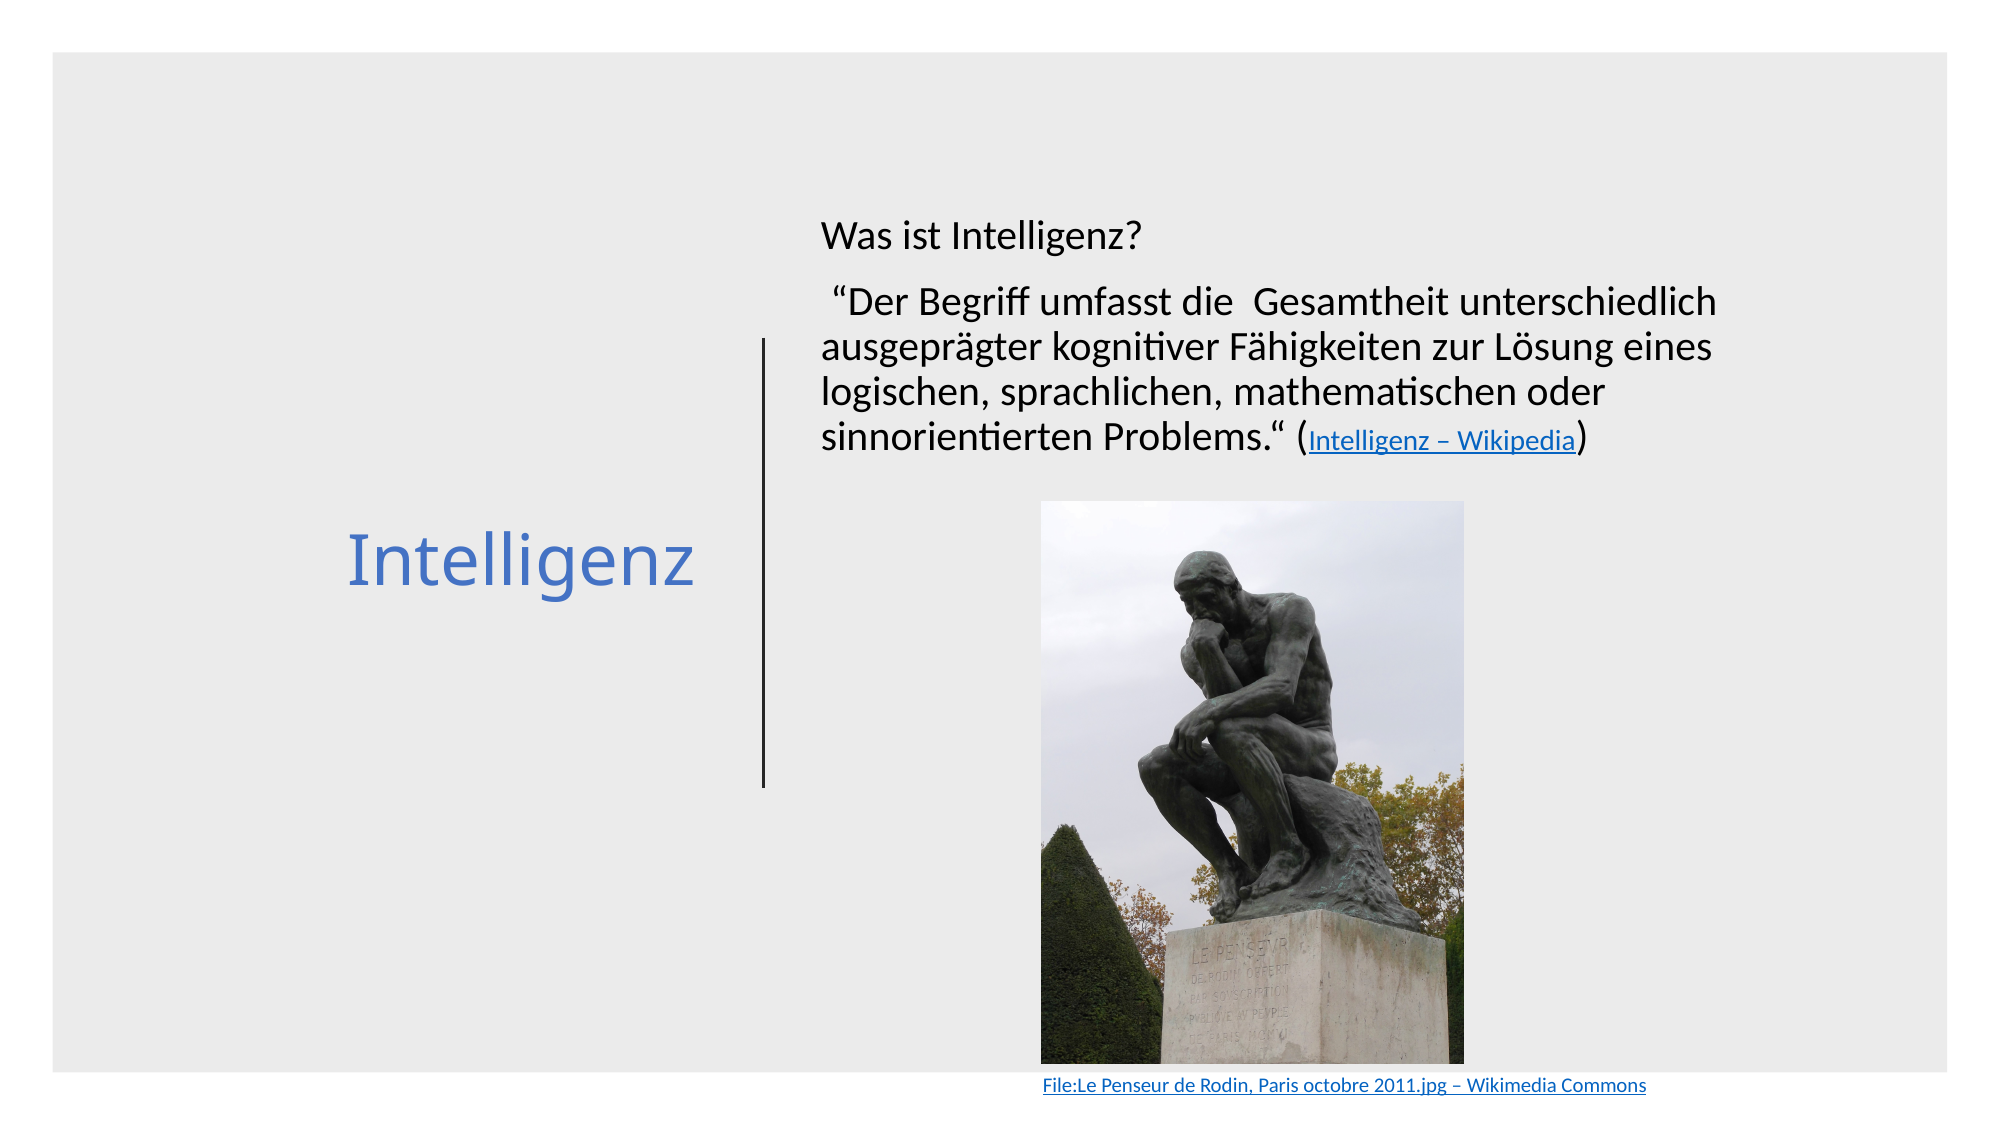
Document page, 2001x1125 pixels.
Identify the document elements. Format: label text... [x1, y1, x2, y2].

list Was ist Intelligenz? “Der Begriff umfasst die Gesamtheit unterschiedlich ausgeprägter kognitiver Fähigkeiten zur Lösung eines logischen, sprachlichen, mathematischen oder sinnorientierten Problems.“ (Intelligenz – Wikipedia) [805, 104, 1853, 487]
text_box [52, 51, 1948, 1073]
title Intelligenz [137, 158, 711, 967]
text_box File:Le Penseur de Rodin, Paris octobre 2011.jpg – Wikimedia Commons [1028, 1063, 1853, 1104]
picture [1041, 501, 1464, 1064]
